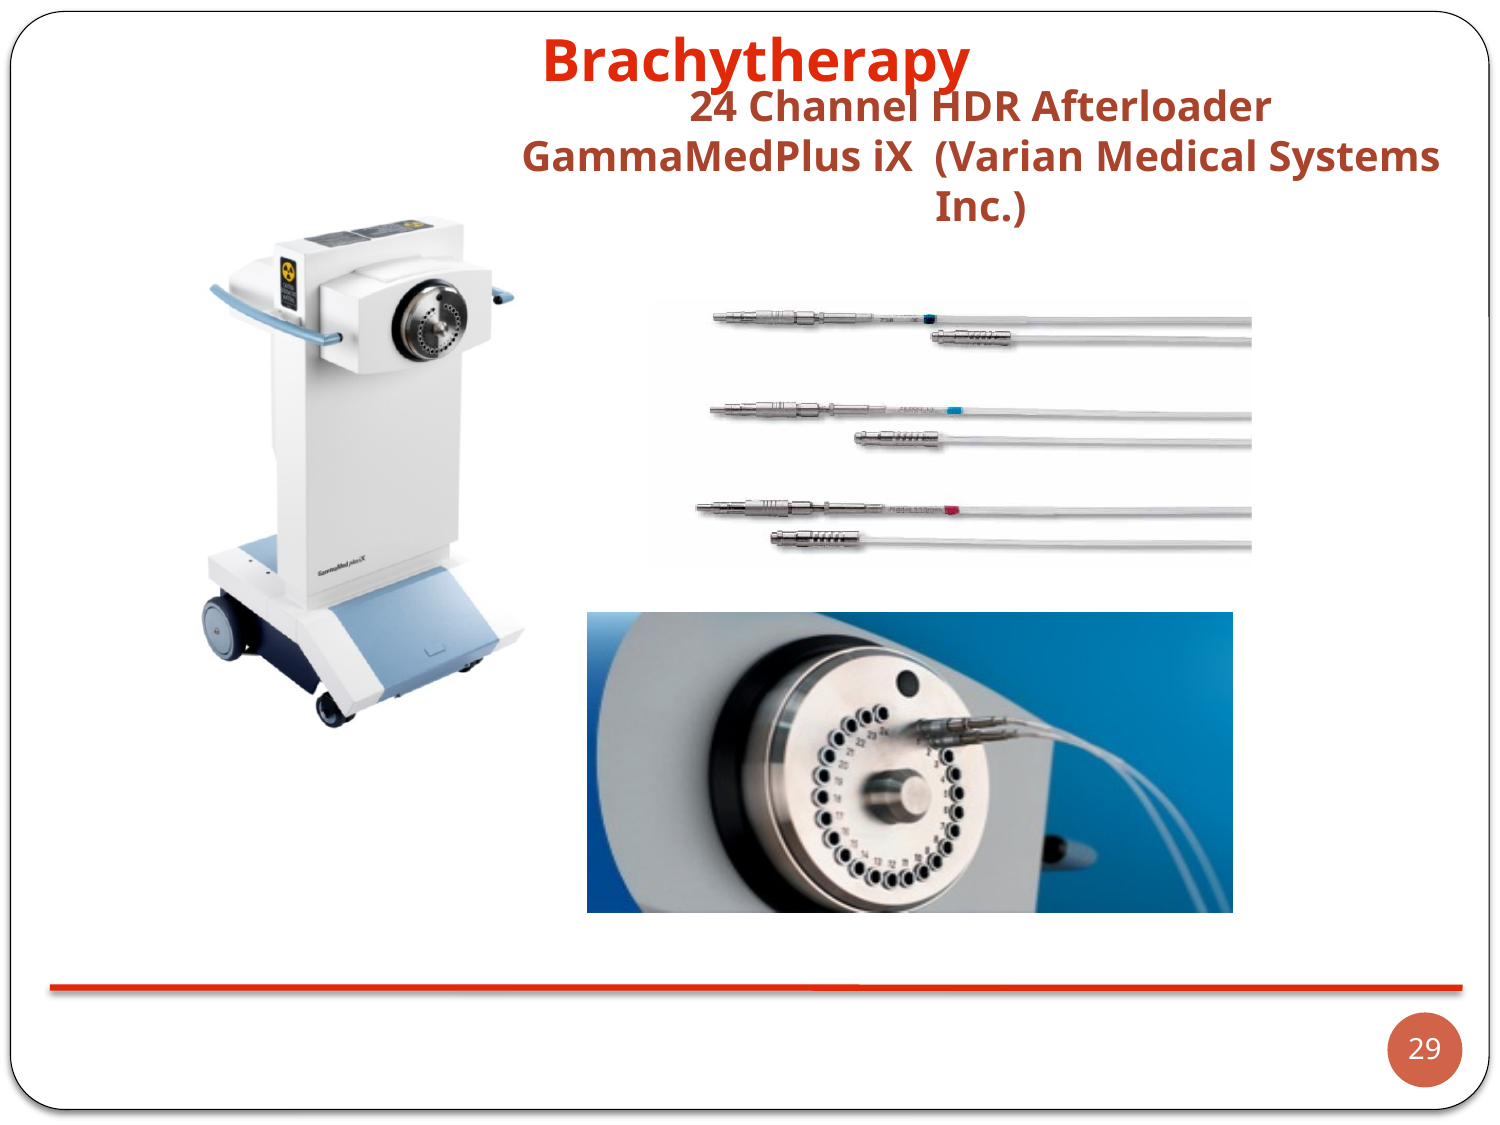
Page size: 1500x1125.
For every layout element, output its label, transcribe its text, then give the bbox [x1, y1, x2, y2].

picture [587, 612, 1233, 913]
text_box 24 Channel HDR Afterloader GammaMedPlus iX (Varian Medical Systems Inc.) [499, 112, 1463, 238]
picture [162, 187, 576, 764]
picture [1180, 900, 1184, 913]
picture [649, 299, 1254, 567]
text_box Brachytherapy [49, 0, 1463, 100]
slide_number 29 [1387, 1012, 1463, 1088]
